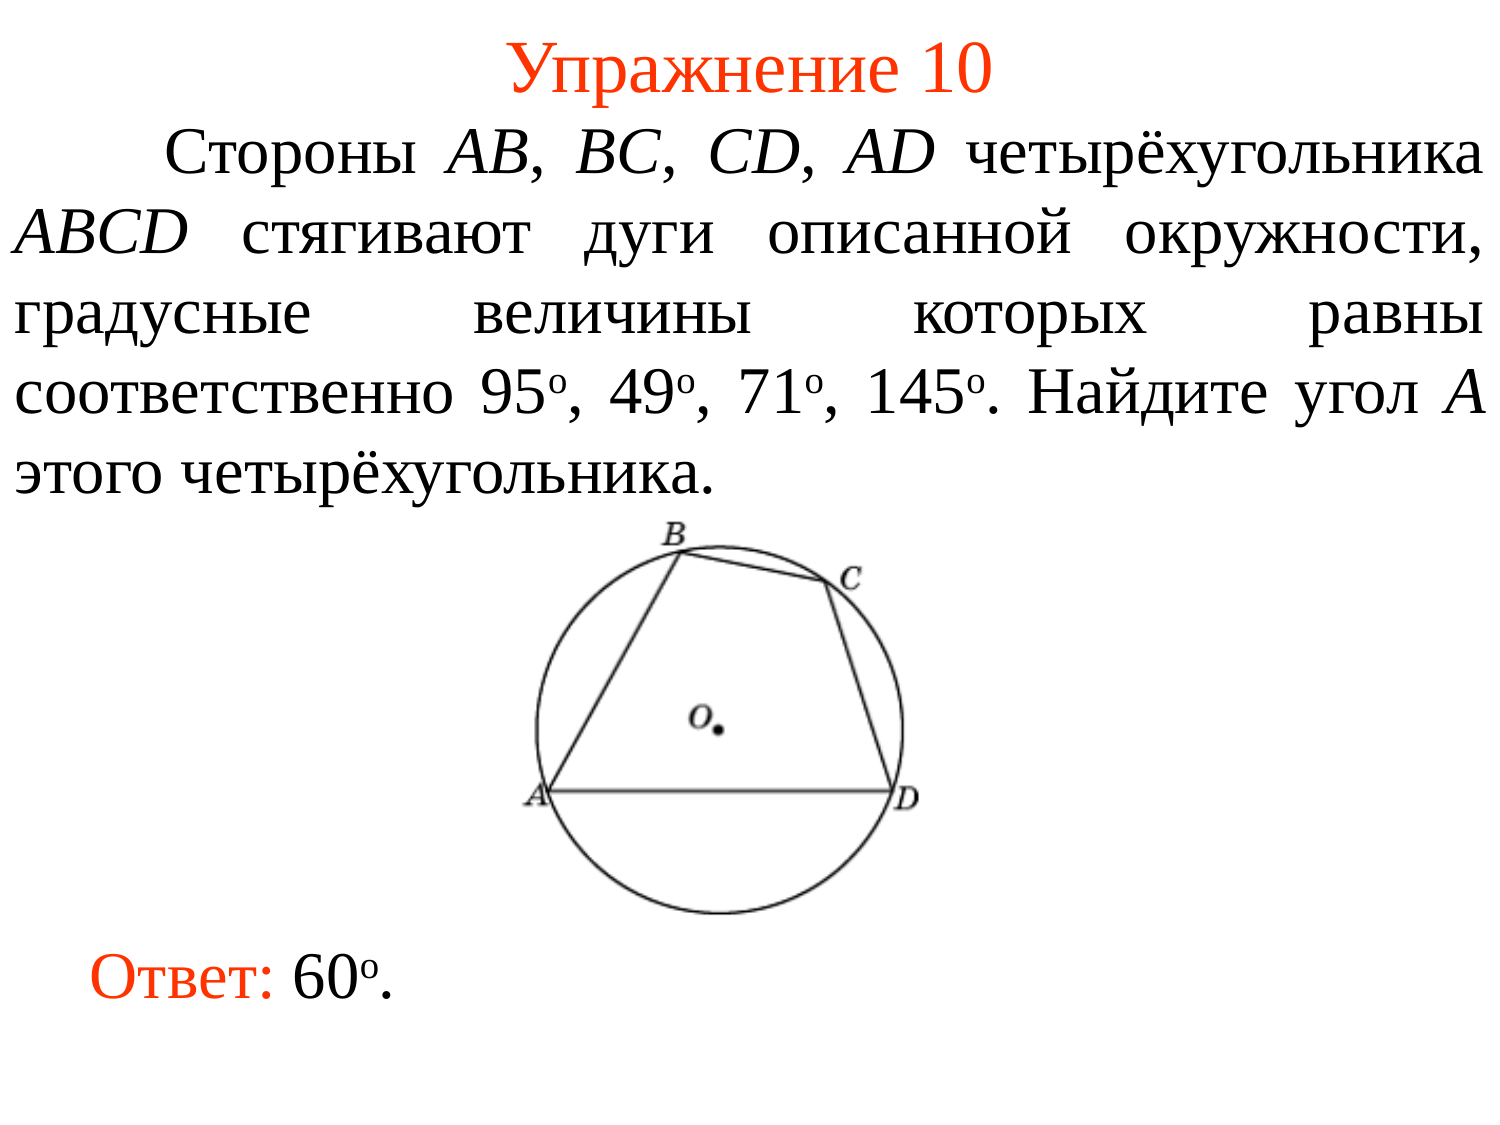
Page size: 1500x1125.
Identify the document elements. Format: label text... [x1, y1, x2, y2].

text_box Ответ: 60о. [74, 924, 963, 1020]
text_box Стороны AB, BC, CD, AD четырёхугольника ABCD стягивают дуги описанной окружности, градусные величины которых равны соответственно 95о, 49о, 71о, 145о. Найдите угол A этого четырёхугольника. [0, 99, 1500, 515]
picture [512, 512, 938, 932]
title Упражнение 10 [112, 24, 1388, 99]
